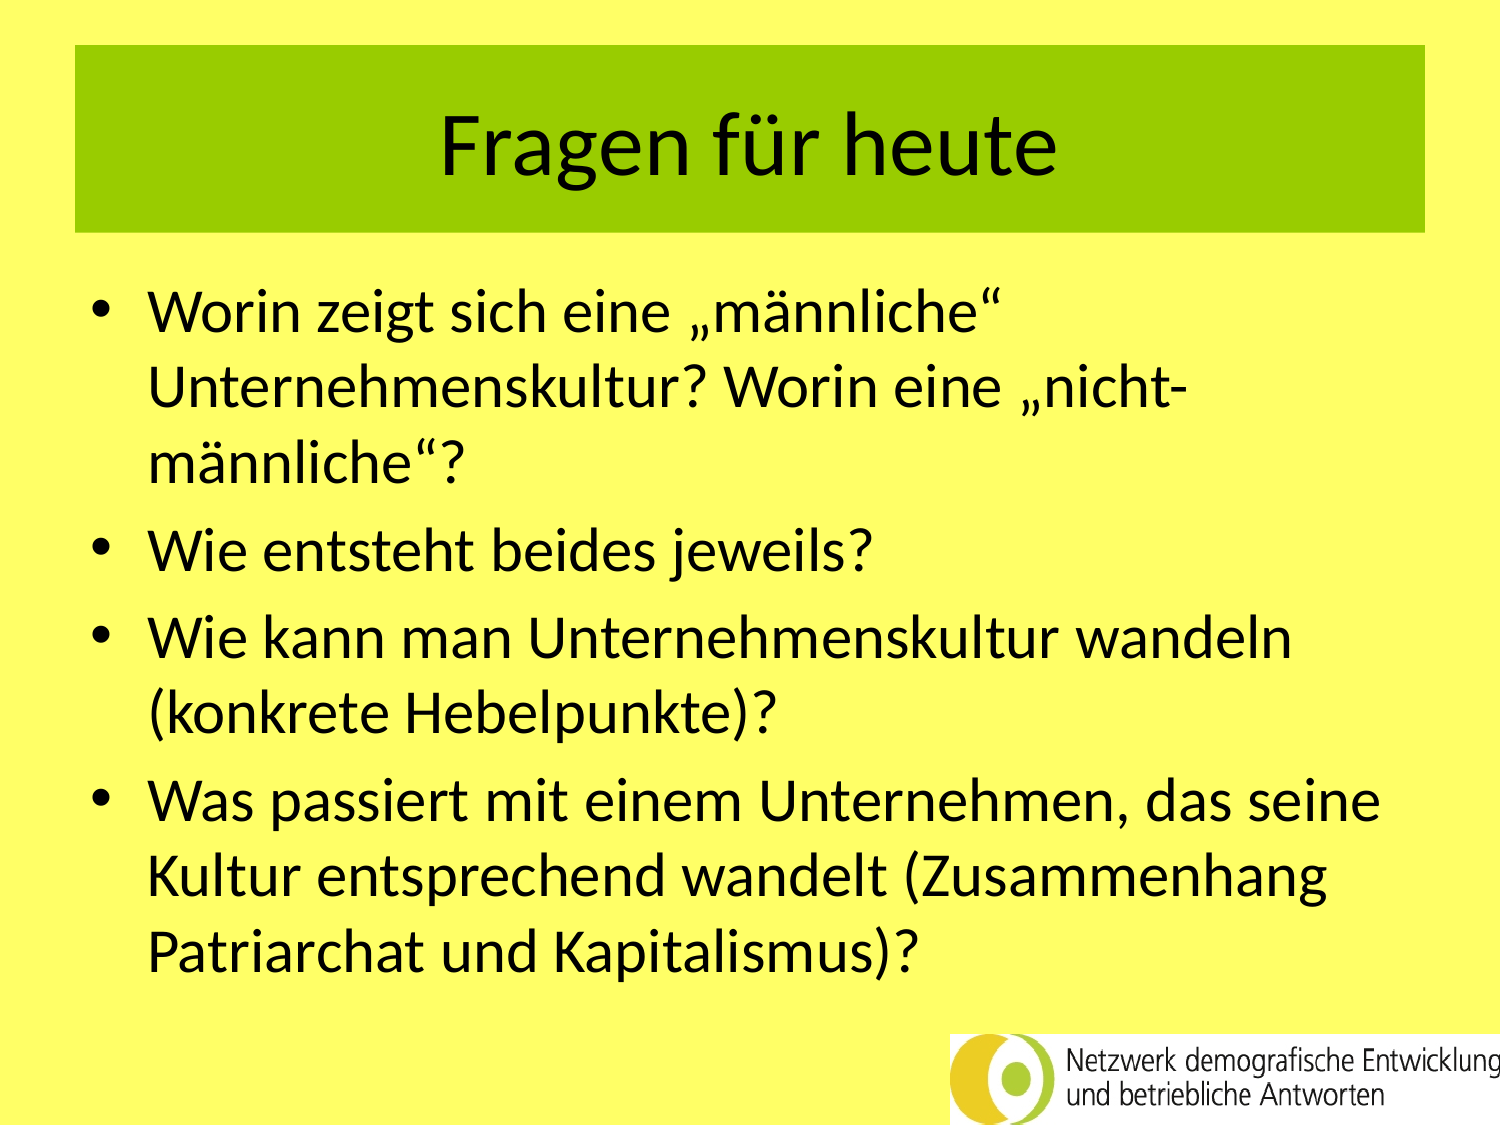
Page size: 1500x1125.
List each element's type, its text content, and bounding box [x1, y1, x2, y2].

title Fragen für heute [74, 44, 1426, 233]
list Worin zeigt sich eine „männliche“ Unternehmenskultur? Worin eine „nicht-männliche“? Wie entsteht beides jeweils? Wie kann man Unternehmenskultur wandeln (konkrete Hebelpunkte)? Was passiert mit einem Unternehmen, das seine Kultur entsprechend wandelt (Zusammenhang Patriarchat und Kapitalismus)? [74, 262, 1426, 1006]
picture [950, 1034, 1500, 1125]
